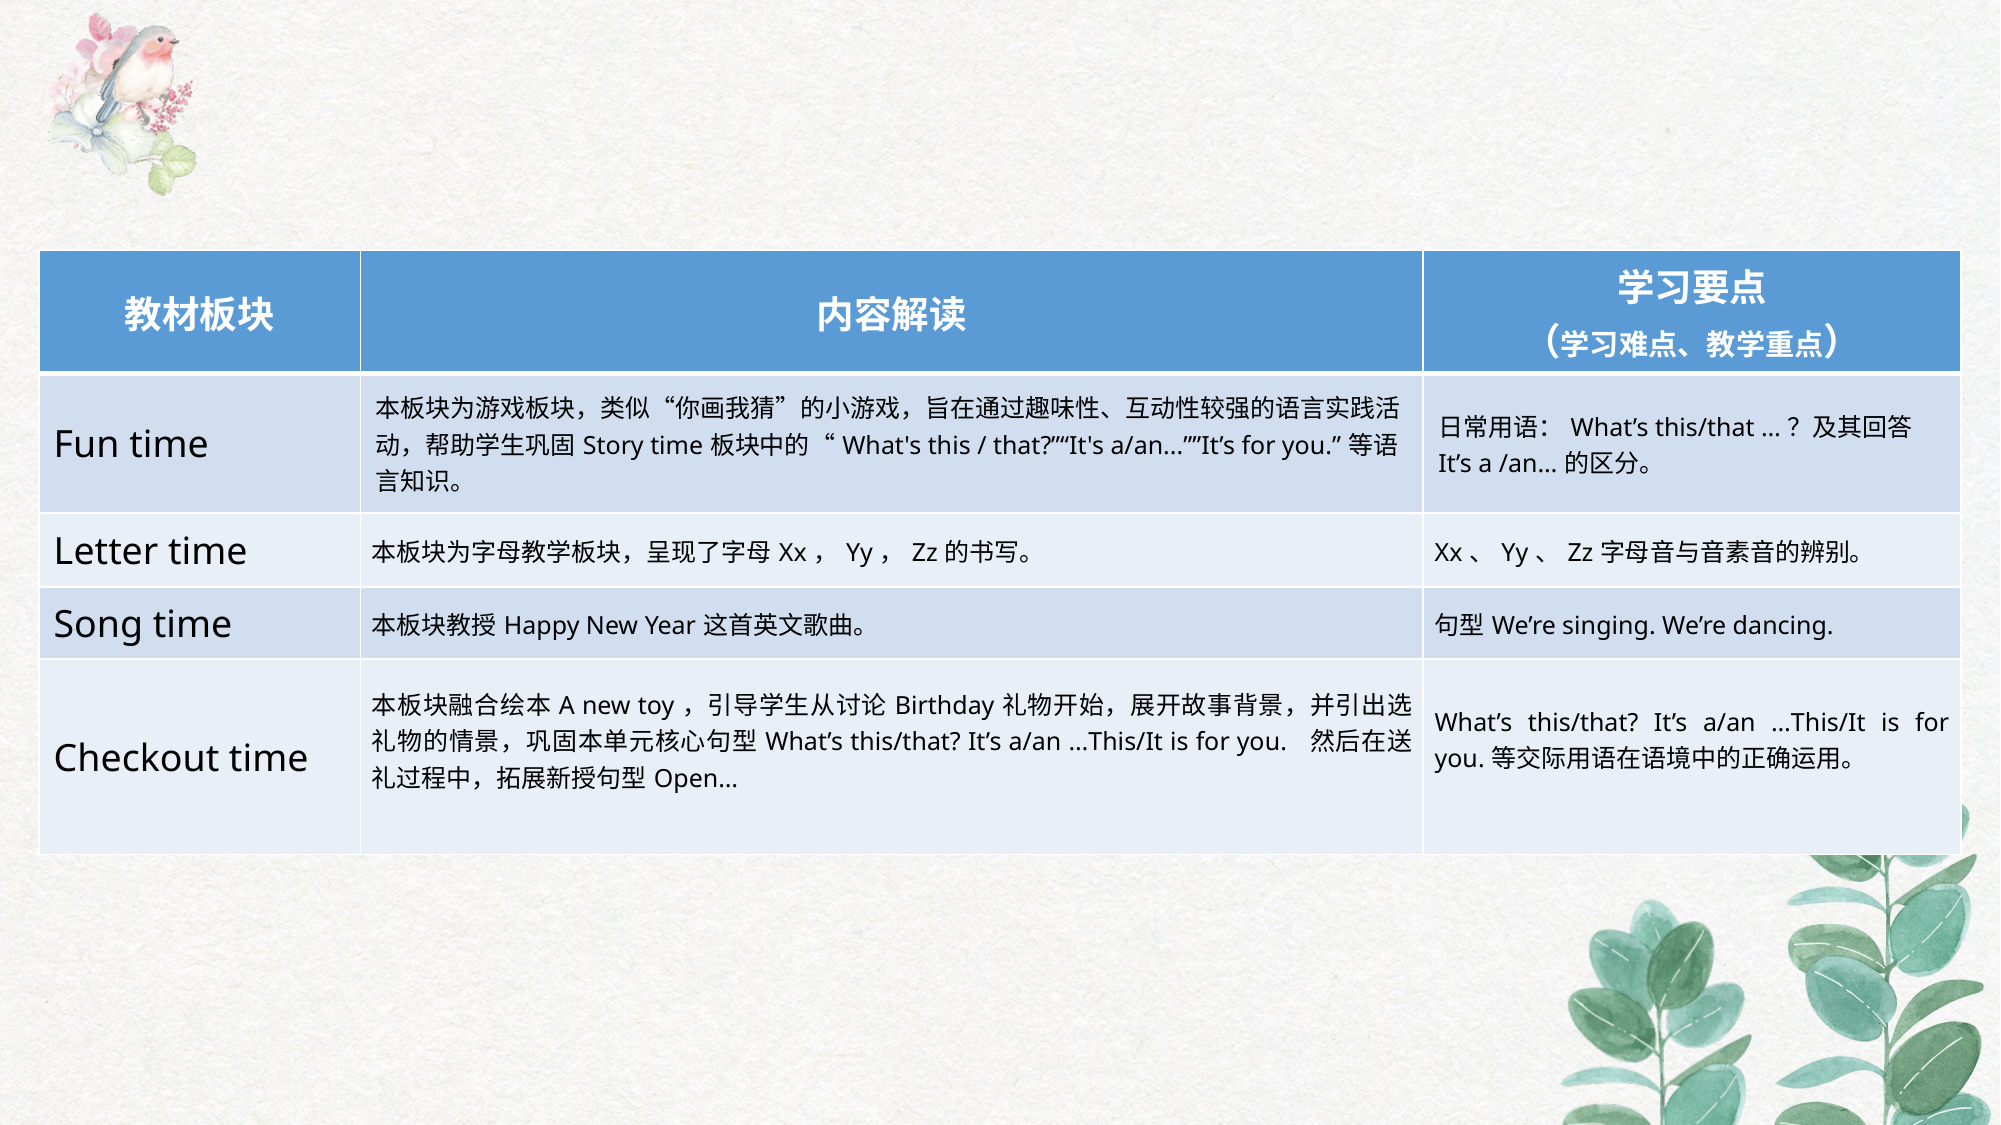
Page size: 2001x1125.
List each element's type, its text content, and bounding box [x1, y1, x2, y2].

table_cell 句型We’re singing. We’re dancing. [1424, 588, 1736, 658]
table_cell Checkout time [40, 660, 360, 854]
table_cell Xx、Yy、Zz字母音与音素音的辨别。 [1424, 514, 1960, 586]
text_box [36, 23, 214, 182]
table_cell What’s this/that? It’s a/an …This/It is for you.等交际用语在语境中的正确运用。 [1424, 660, 1736, 854]
table_cell Fun time [40, 376, 360, 512]
table_header 内容解读 [361, 251, 1422, 371]
picture [0, 0, 2000, 1125]
table_cell Letter time [40, 514, 360, 586]
table_header 教材板块 [40, 251, 360, 371]
table_header 学习要点 （学习难点、教学重点） [1424, 251, 1960, 371]
table_cell 本板块融合绘本A new toy，引导学生从讨论Birthday礼物开始，展开故事背景，并引出选礼物的情景，巩固本单元核心句型What’s this/that? It’s a/an …This/It is for you. 然后在送礼过程中，拓展新授句型Open… [361, 660, 1422, 854]
table_cell 本板块为字母教学板块，呈现了字母Xx，Yy，Zz的书写。 [361, 514, 1422, 586]
table_cell Song time [40, 588, 360, 658]
table_cell 本板块为游戏板块，类似“你画我猜”的小游戏，旨在通过趣味性、互动性较强的语言实践活动，帮助学生巩固Story time板块中的“What's this / that?”“It's a/an...””It’s for you.”等语言知识。 [361, 376, 1422, 512]
table_cell 日常用语：What’s this/that …？及其回答It’s a /an…的区分。 [1424, 376, 1960, 512]
table_cell 本板块教授Happy New Year这首英文歌曲。 [361, 588, 1422, 658]
